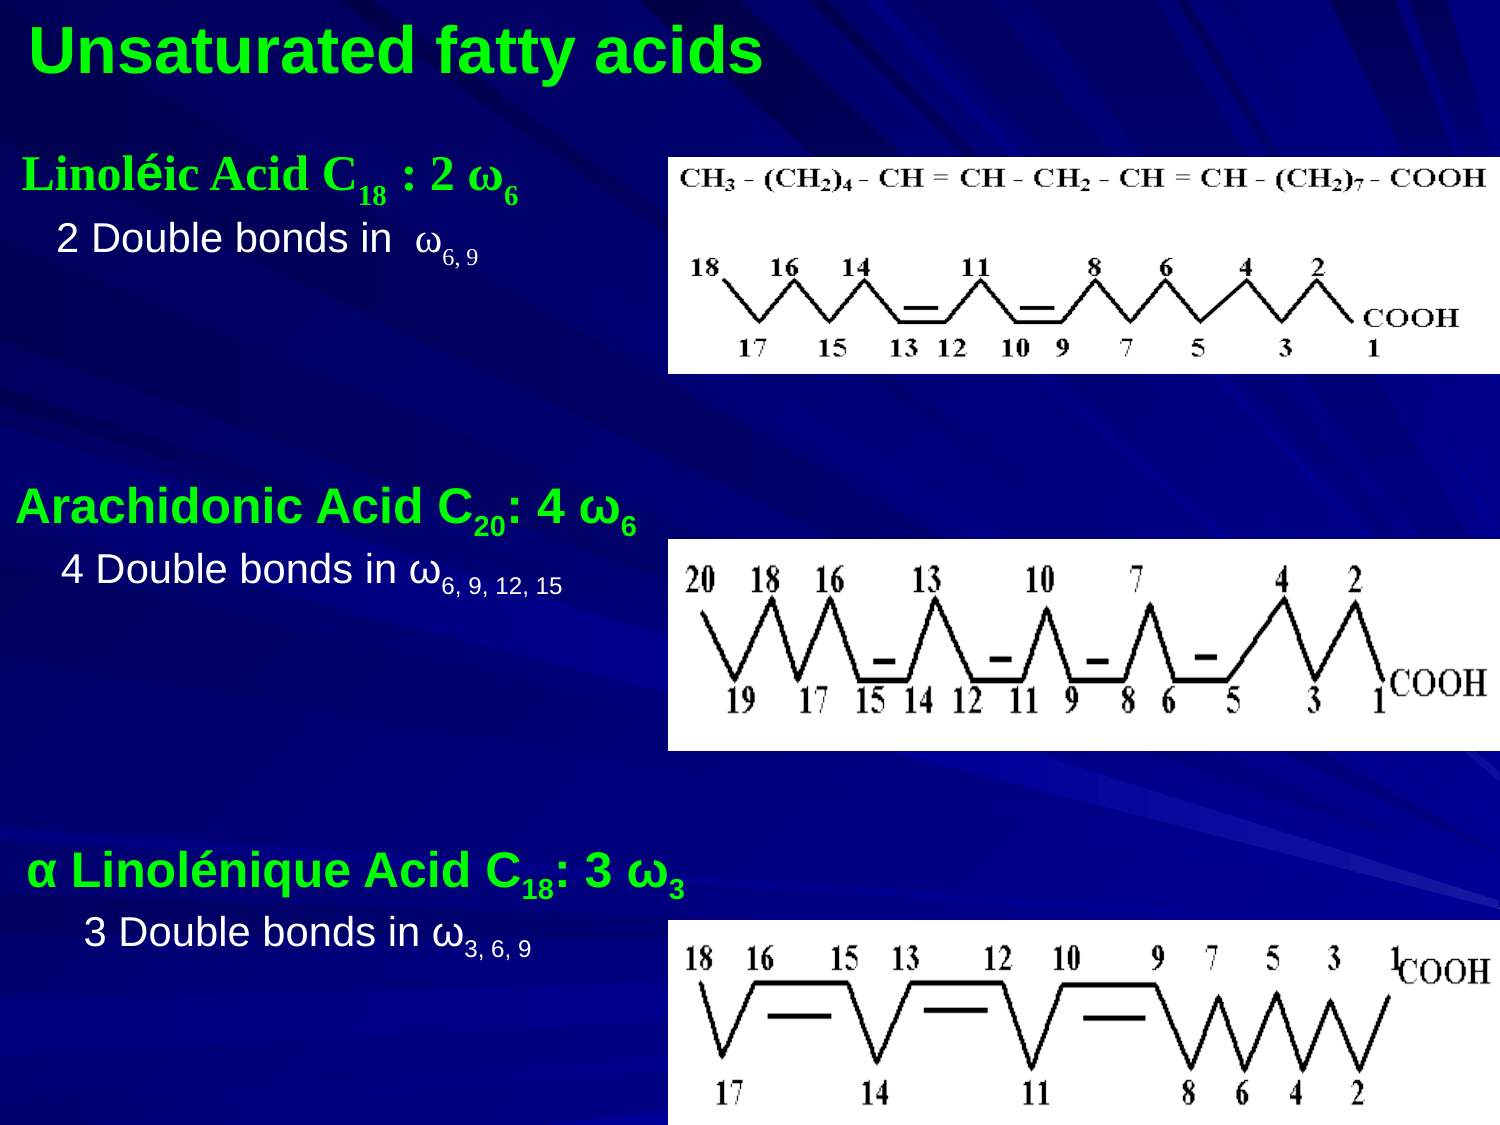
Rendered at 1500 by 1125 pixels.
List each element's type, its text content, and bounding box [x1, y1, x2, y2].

text_box Unsaturated fatty acids [0, 0, 796, 155]
picture [667, 920, 1500, 1125]
text_box Linoléic Acid C18 : 2 ω6 2 Double bonds in ω6, 9 [6, 132, 634, 328]
picture [667, 156, 1500, 374]
text_box Arachidonic Acid C20: 4 ω6 4 Double bonds in ω6, 9, 12, 15 [0, 466, 669, 657]
text_box α Linolénique Acid C18: 3 ω3 3 Double bonds in ω3, 6, 9 [0, 829, 725, 970]
picture [667, 538, 1500, 752]
